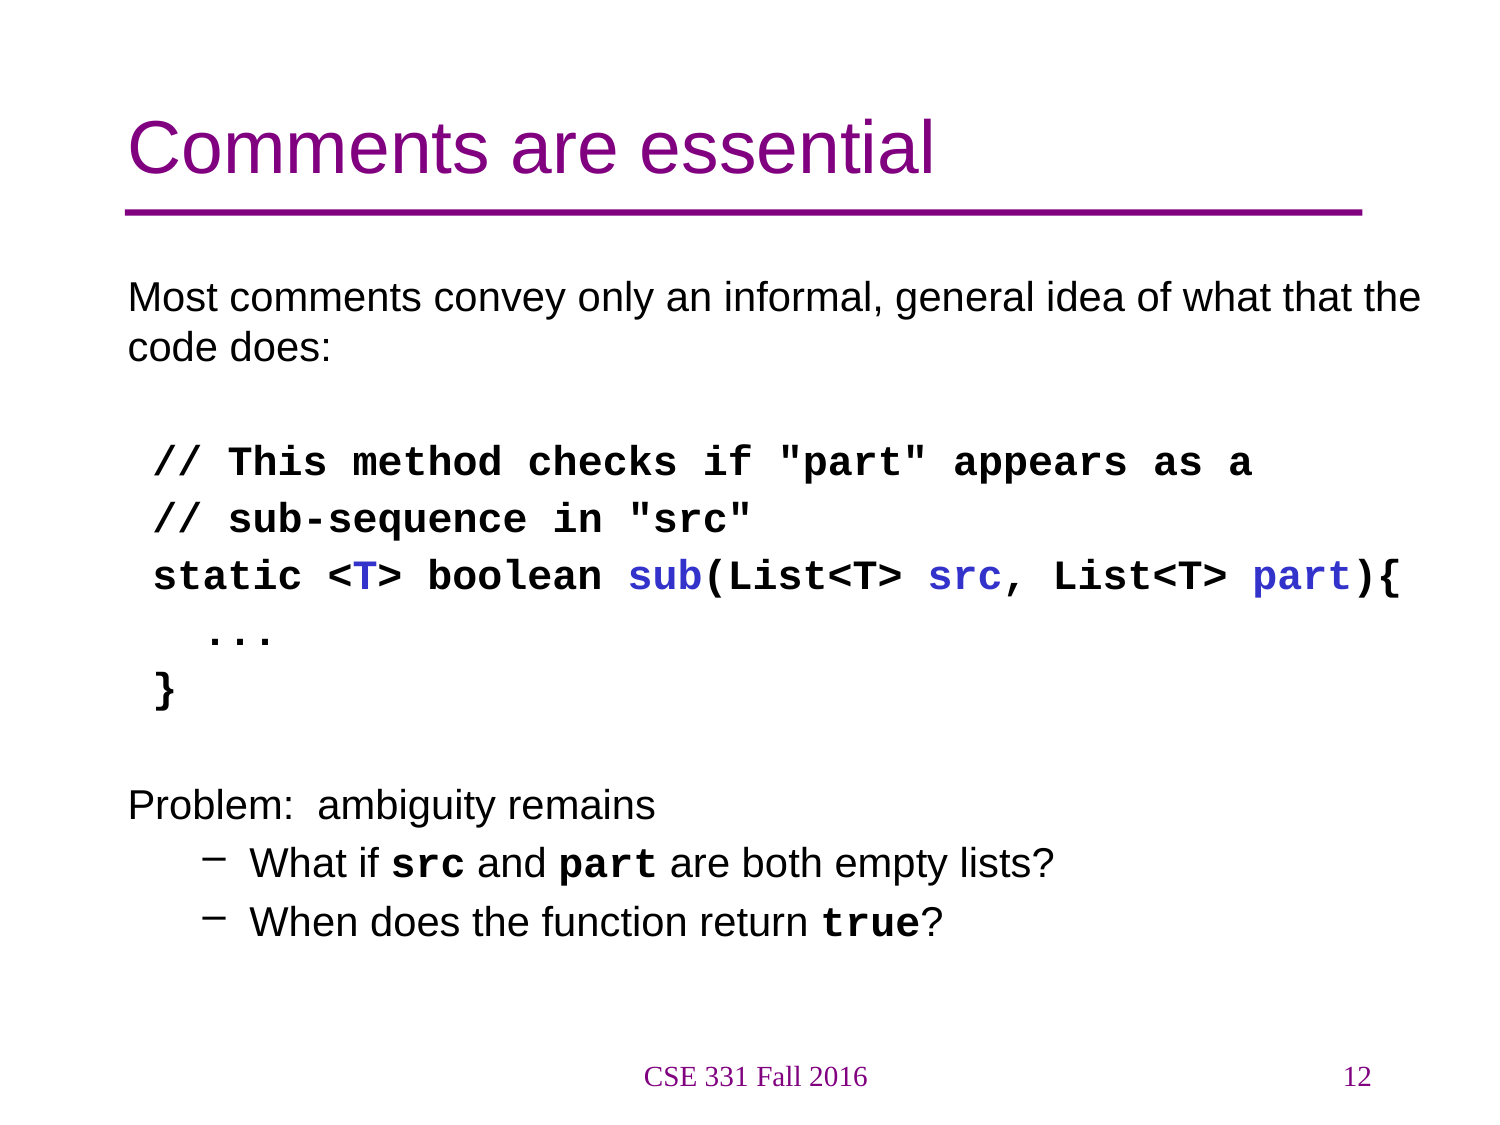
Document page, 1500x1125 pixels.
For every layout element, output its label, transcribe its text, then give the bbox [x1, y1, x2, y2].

footer CSE 331 Fall 2016 [474, 1049, 1038, 1125]
slide_number 12 [1074, 1049, 1388, 1125]
list Most comments convey only an informal, general idea of what that the code does: // This method checks if "part" appears as a // sub-sequence in "src" static <T> boolean sub(List<T> src, List<T> part){ ... } Problem: ambiguity remains What if src and part are both empty lists? When does the function return true? [112, 262, 1450, 1000]
title Comments are essential [112, 50, 1388, 238]
